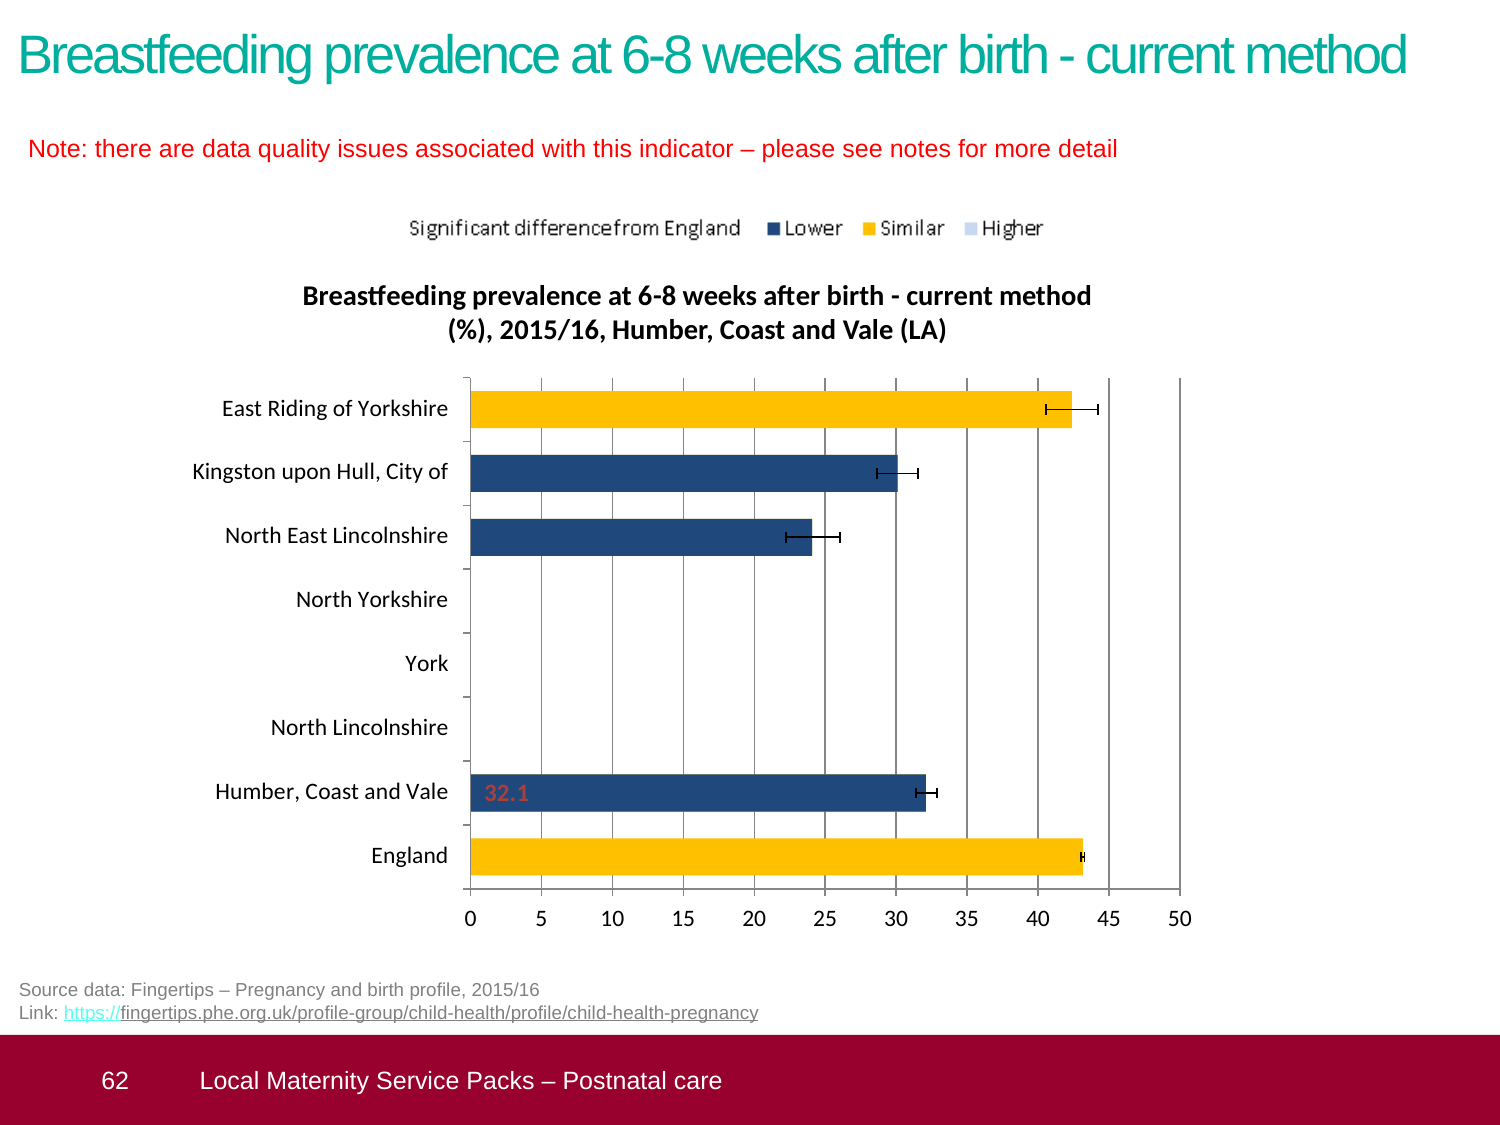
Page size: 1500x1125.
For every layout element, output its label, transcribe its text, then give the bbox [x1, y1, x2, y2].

text_box Source data: Fingertips – Pregnancy and birth profile, 2015/16 Link: https://fingertips.phe.org.uk/profile-group/child-health/profile/child-health-pregnancy [3, 970, 1469, 1031]
slide_number 62 [0, 1034, 171, 1125]
title Breastfeeding prevalence at 6-8 weeks after birth - current method [17, 19, 1469, 107]
picture [176, 202, 1219, 949]
text_box Note: there are data quality issues associated with this indicator – please see notes for more detail [13, 125, 1474, 171]
slide_number 62 [1495, 1034, 1500, 1125]
footer Local Maternity Service Packs – Postnatal care [171, 1034, 1495, 1125]
